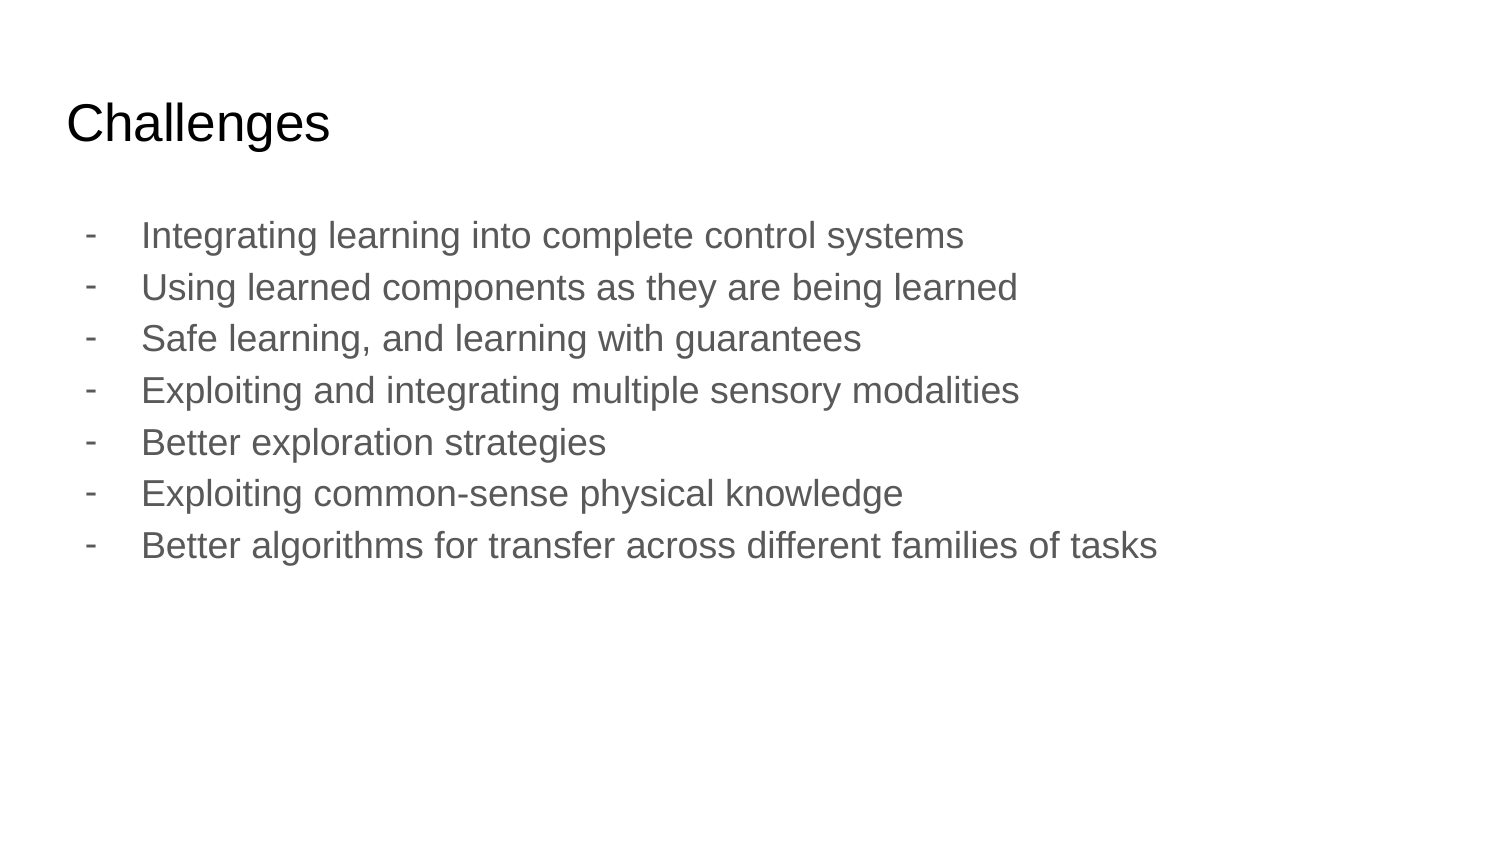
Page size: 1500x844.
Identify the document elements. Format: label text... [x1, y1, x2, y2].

list Integrating learning into complete control systems Using learned components as they are being learned Safe learning, and learning with guarantees Exploiting and integrating multiple sensory modalities Better exploration strategies Exploiting common-sense physical knowledge Better algorithms for transfer across different families of tasks [51, 189, 1449, 750]
title Challenges [51, 72, 1449, 167]
